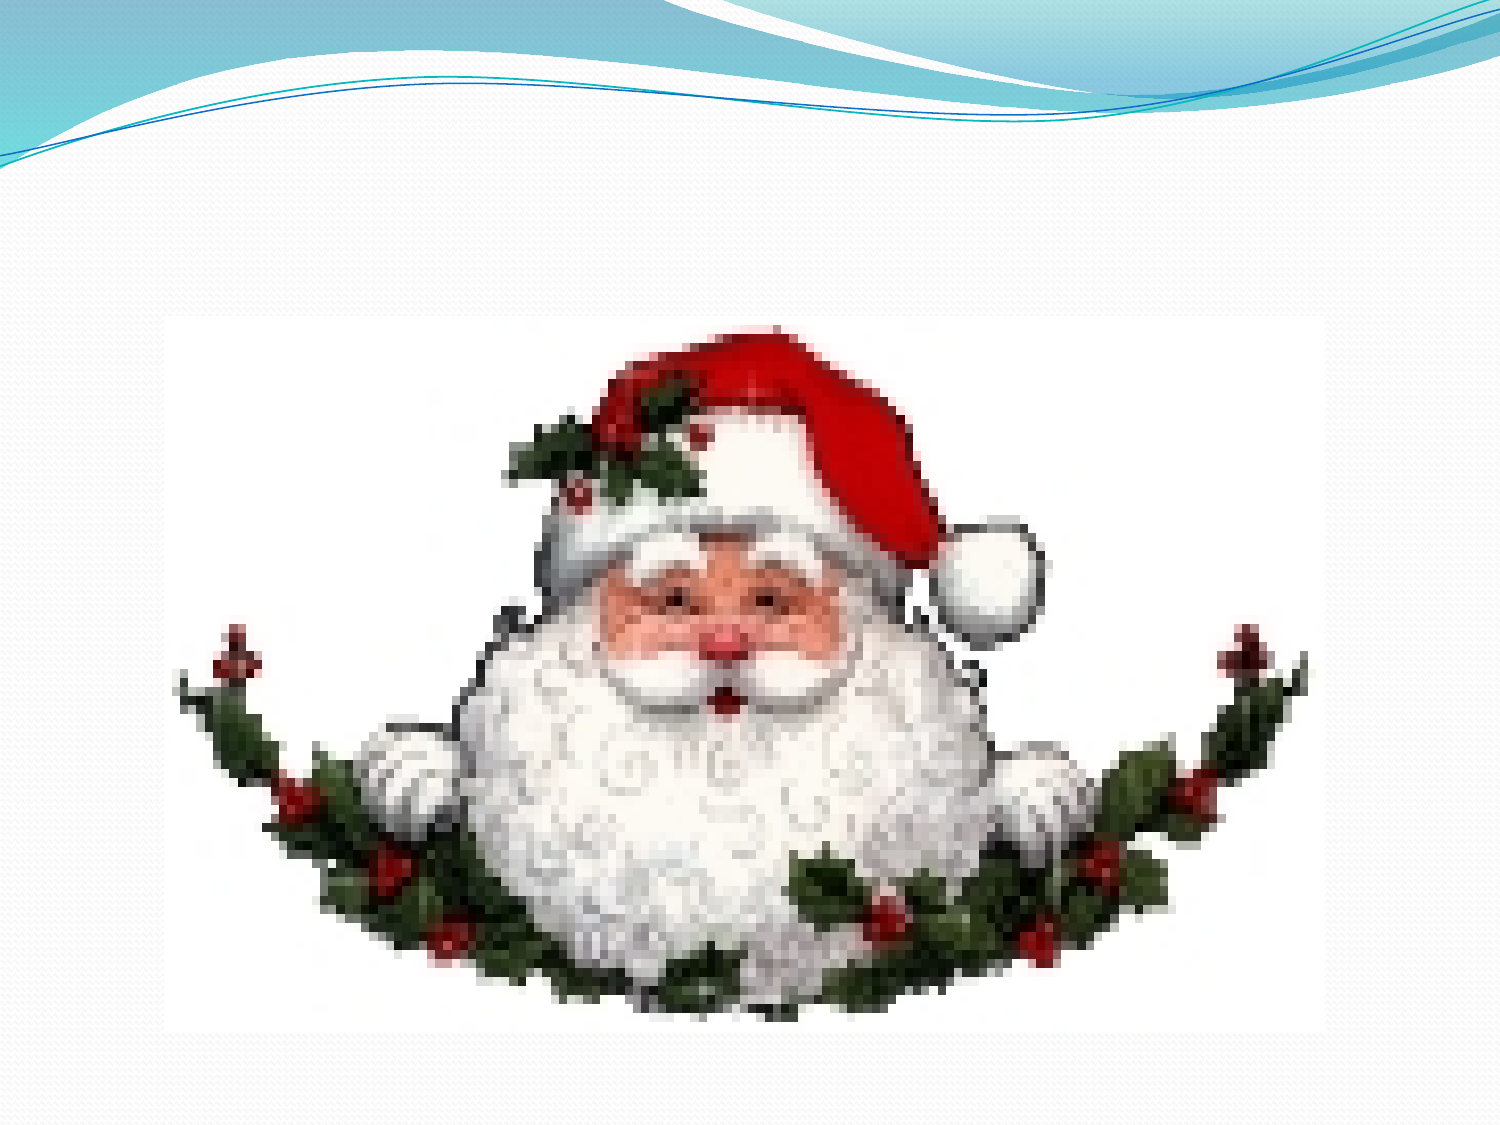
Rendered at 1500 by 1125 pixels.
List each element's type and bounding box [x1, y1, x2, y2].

picture [163, 316, 1325, 1032]
